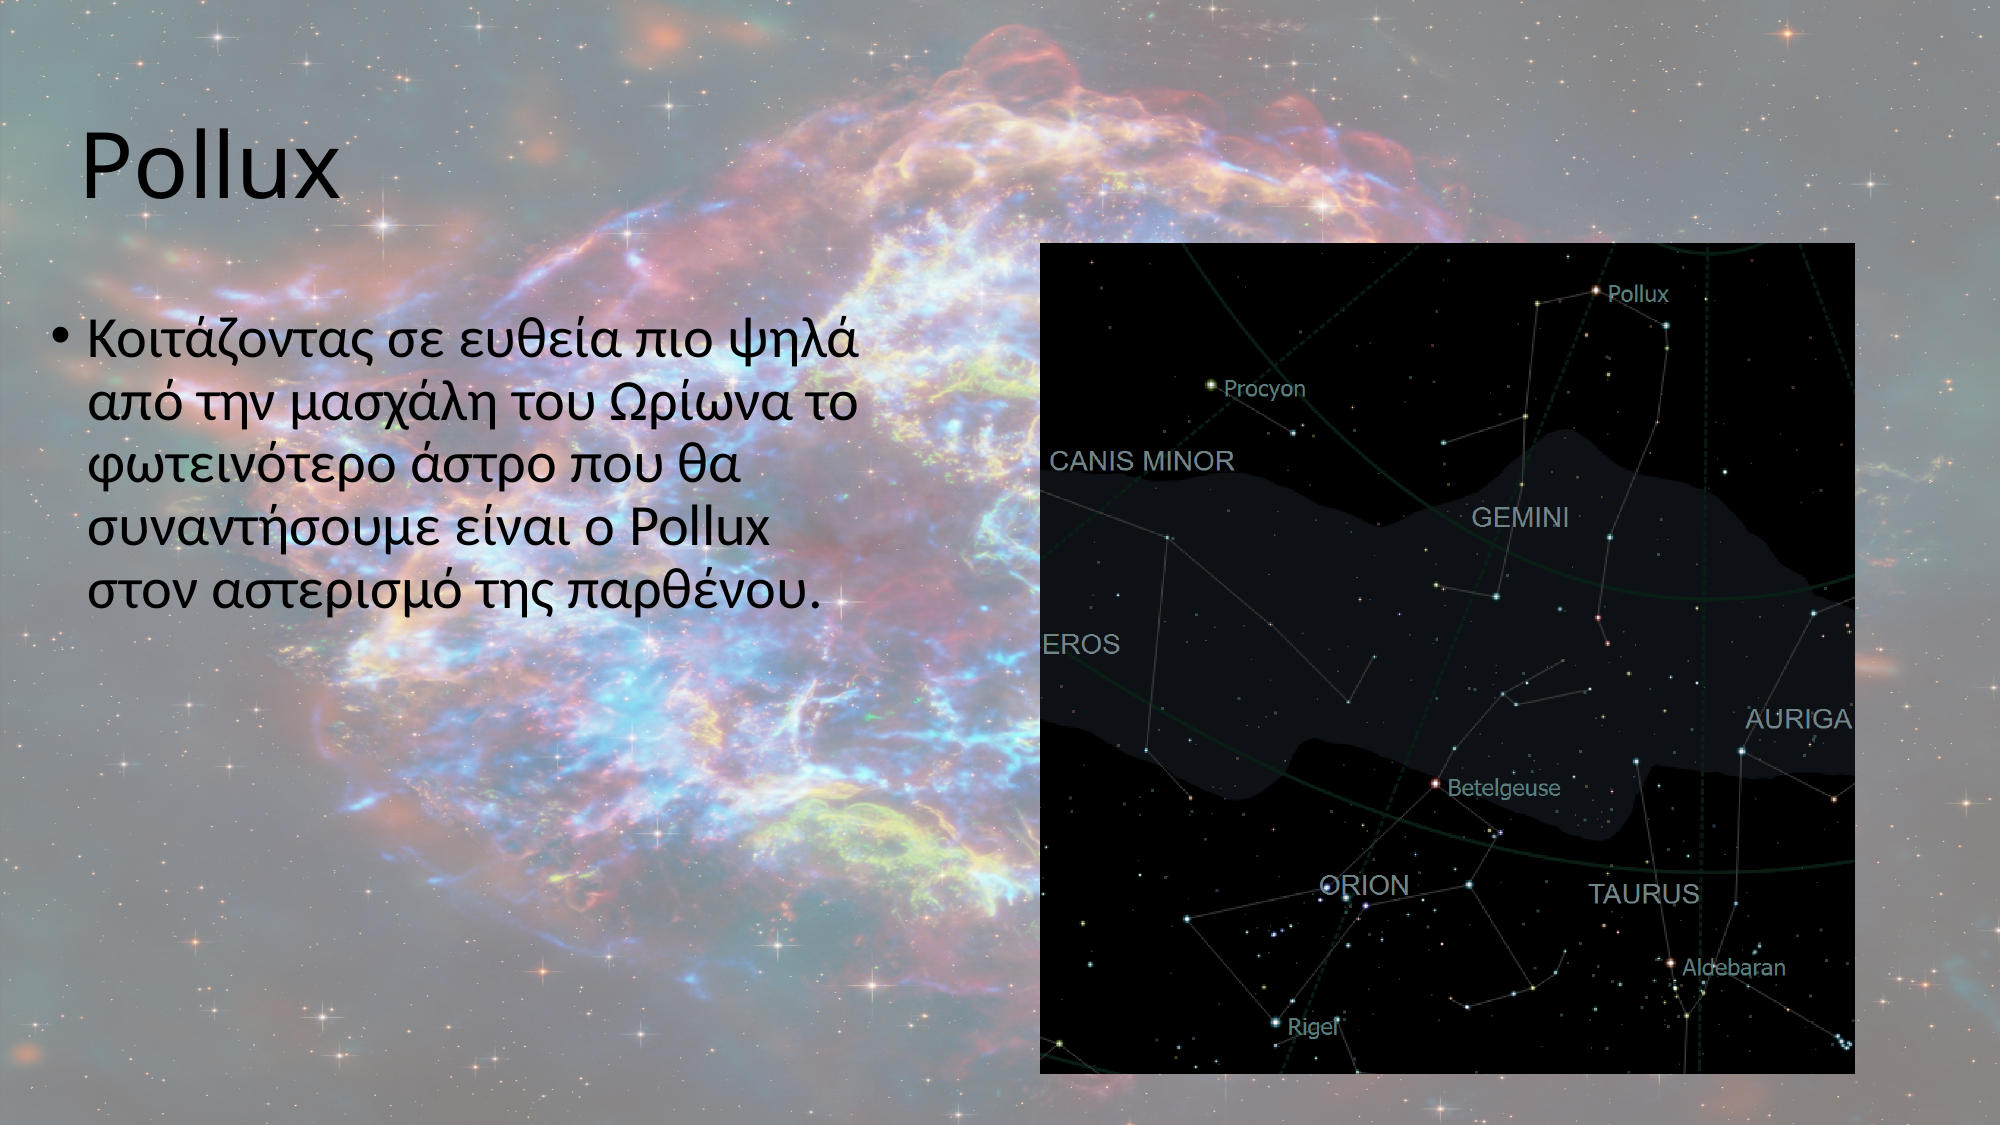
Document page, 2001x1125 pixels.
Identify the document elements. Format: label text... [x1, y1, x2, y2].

title Pollux [63, 59, 1009, 278]
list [1040, 243, 1855, 1074]
list Κοιτάζοντας σε ευθεία πιο ψηλά από την μασχάλη του Ωρίωνα το φωτεινότερο άστρο που θα συναντήσουμε είναι ο Pollux στον αστερισμό της παρθένου. [35, 299, 880, 1014]
